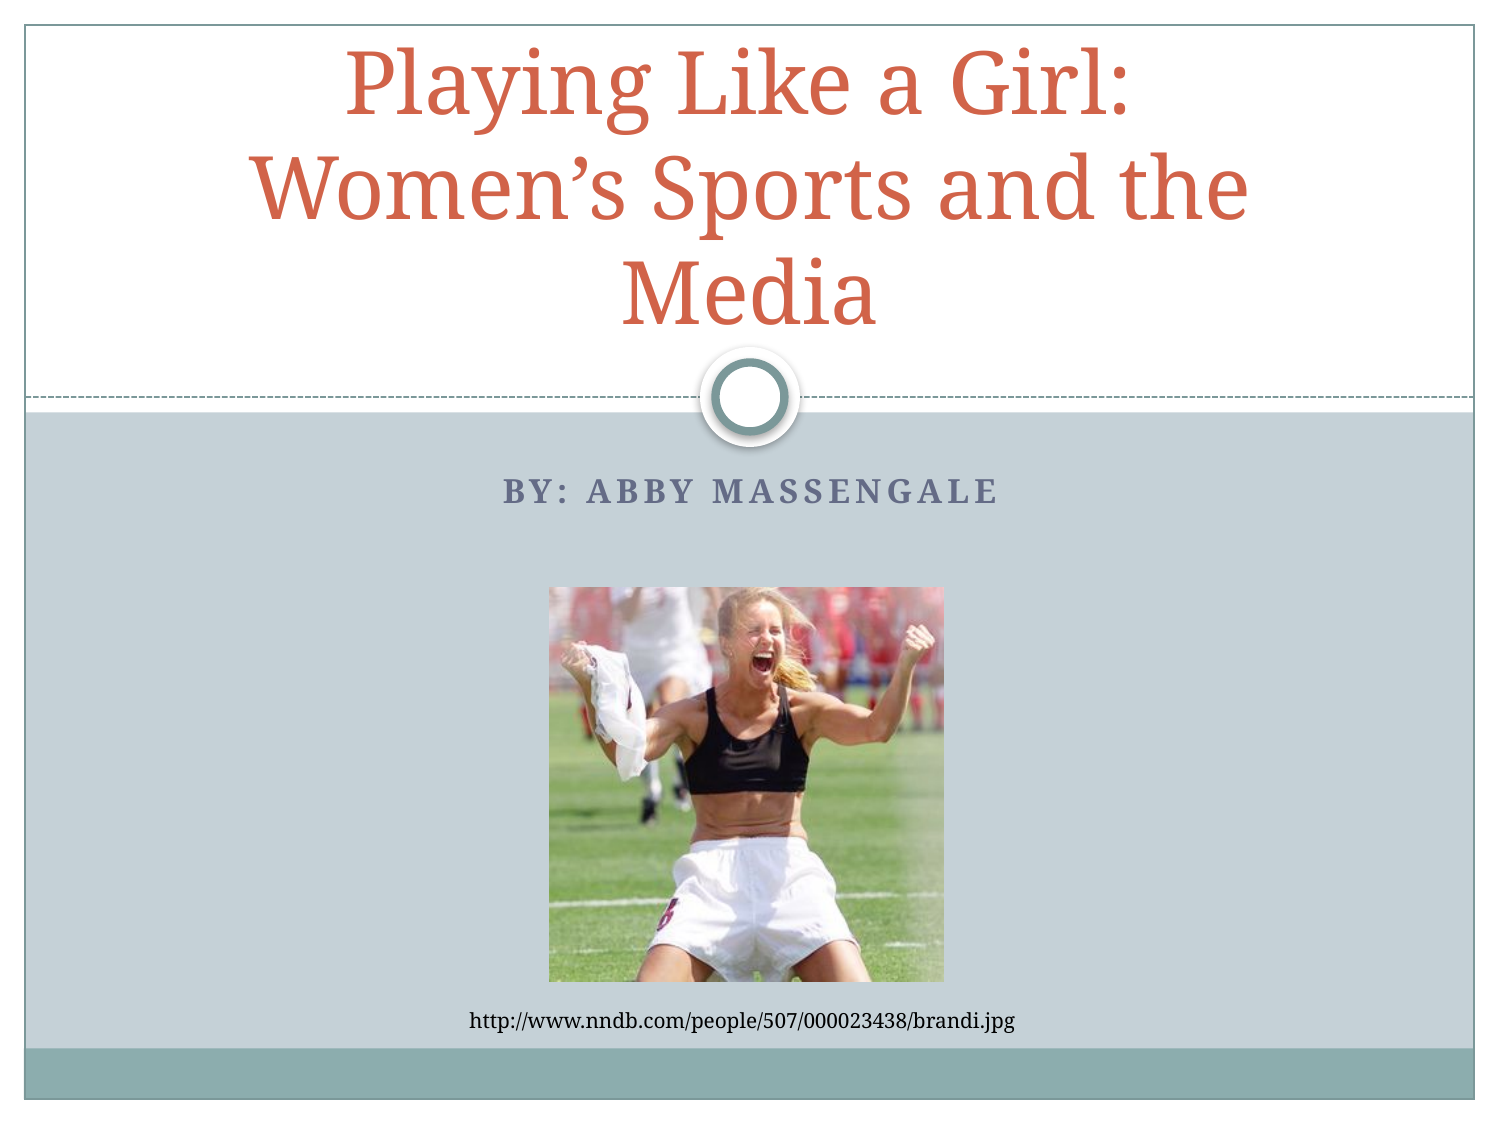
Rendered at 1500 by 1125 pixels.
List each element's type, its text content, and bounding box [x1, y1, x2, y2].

picture [549, 587, 944, 982]
subtitle By: abby massengale [225, 462, 1275, 750]
text_box http://www.nndb.com/people/507/000023438/brandi.jpg [454, 999, 1039, 1040]
title Playing Like a Girl: Women’s Sports and the Media [112, 62, 1388, 350]
